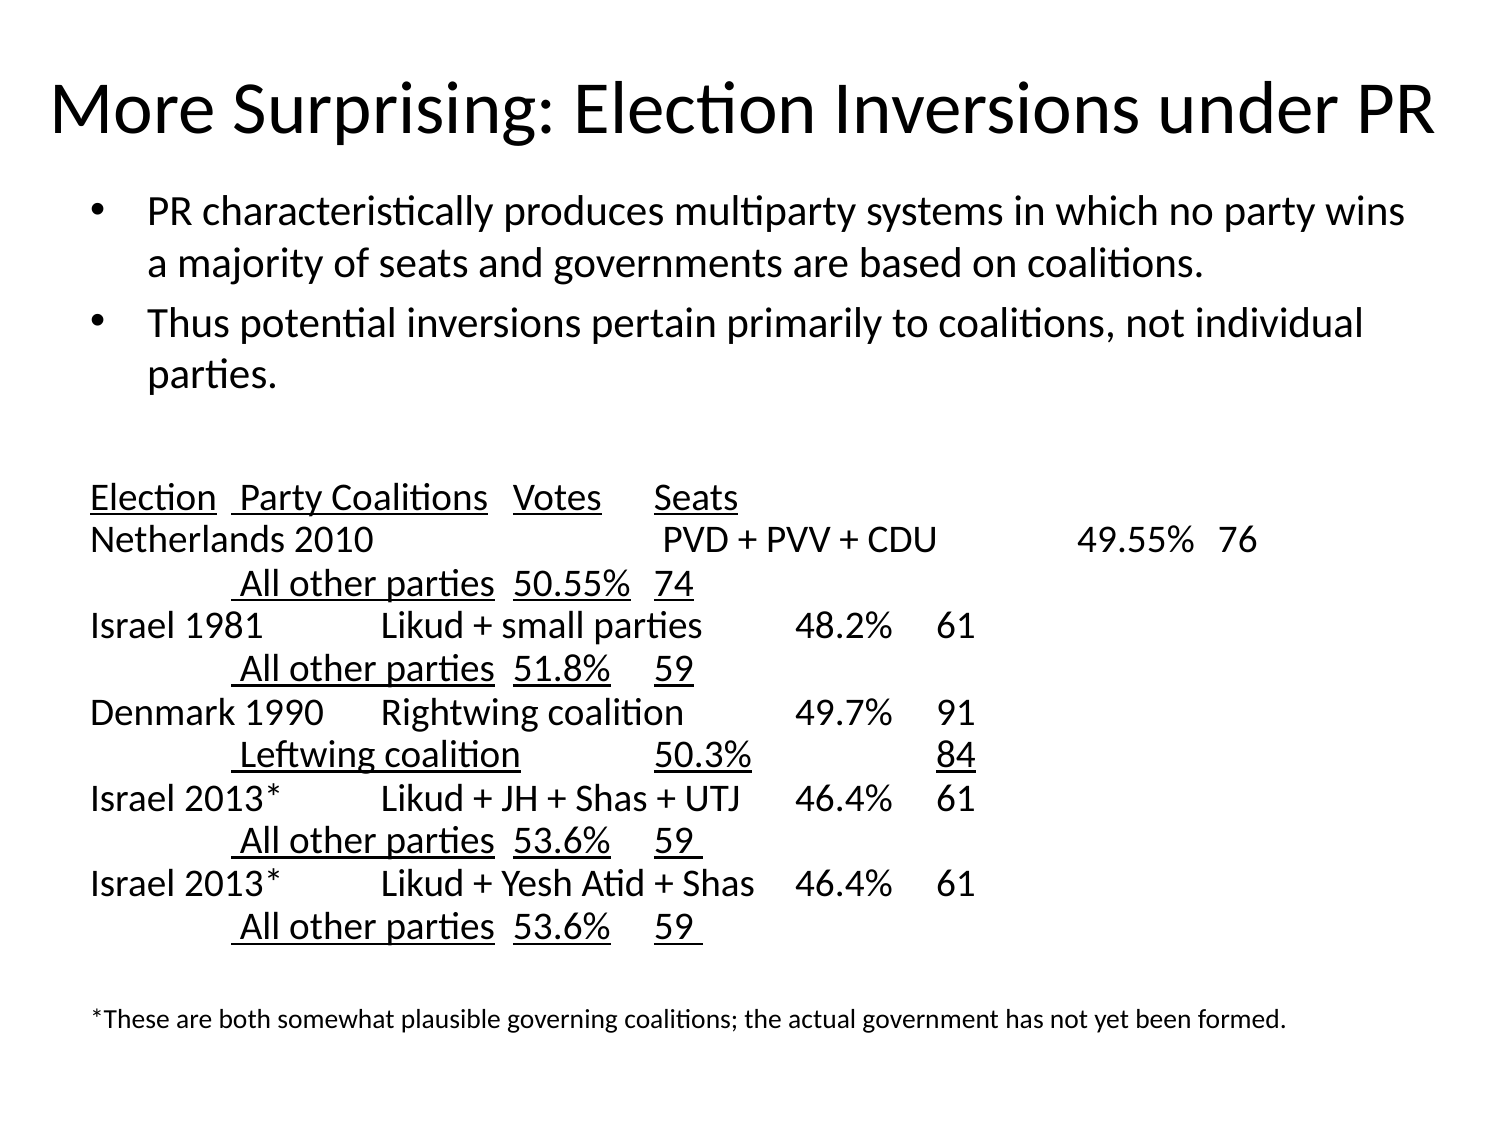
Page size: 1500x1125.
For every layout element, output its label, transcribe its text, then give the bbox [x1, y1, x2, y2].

title More Surprising: Election Inversions under PR [24, 45, 1463, 163]
list PR characteristically produces multiparty systems in which no party wins a majority of seats and governments are based on coalitions. Thus potential inversions pertain primarily to coalitions, not individual parties. Election Party Coalitions Votes Seats Netherlands 2010 PVD + PVV + CDU 49.55% 76 All other parties 50.55% 74 Israel 1981 Likud + small parties 48.2% 61 All other parties 51.8% 59 Denmark 1990 Rightwing coalition 49.7% 91 Leftwing coalition 50.3% 84 Israel 2013* Likud + JH + Shas + UTJ 46.4% 61 All other parties 53.6% 59 Israel 2013* Likud + Yesh Atid + Shas 46.4% 61 All other parties 53.6% 59 *These are both somewhat plausible governing coalitions; the actual government has not yet been formed. [75, 174, 1425, 1075]
